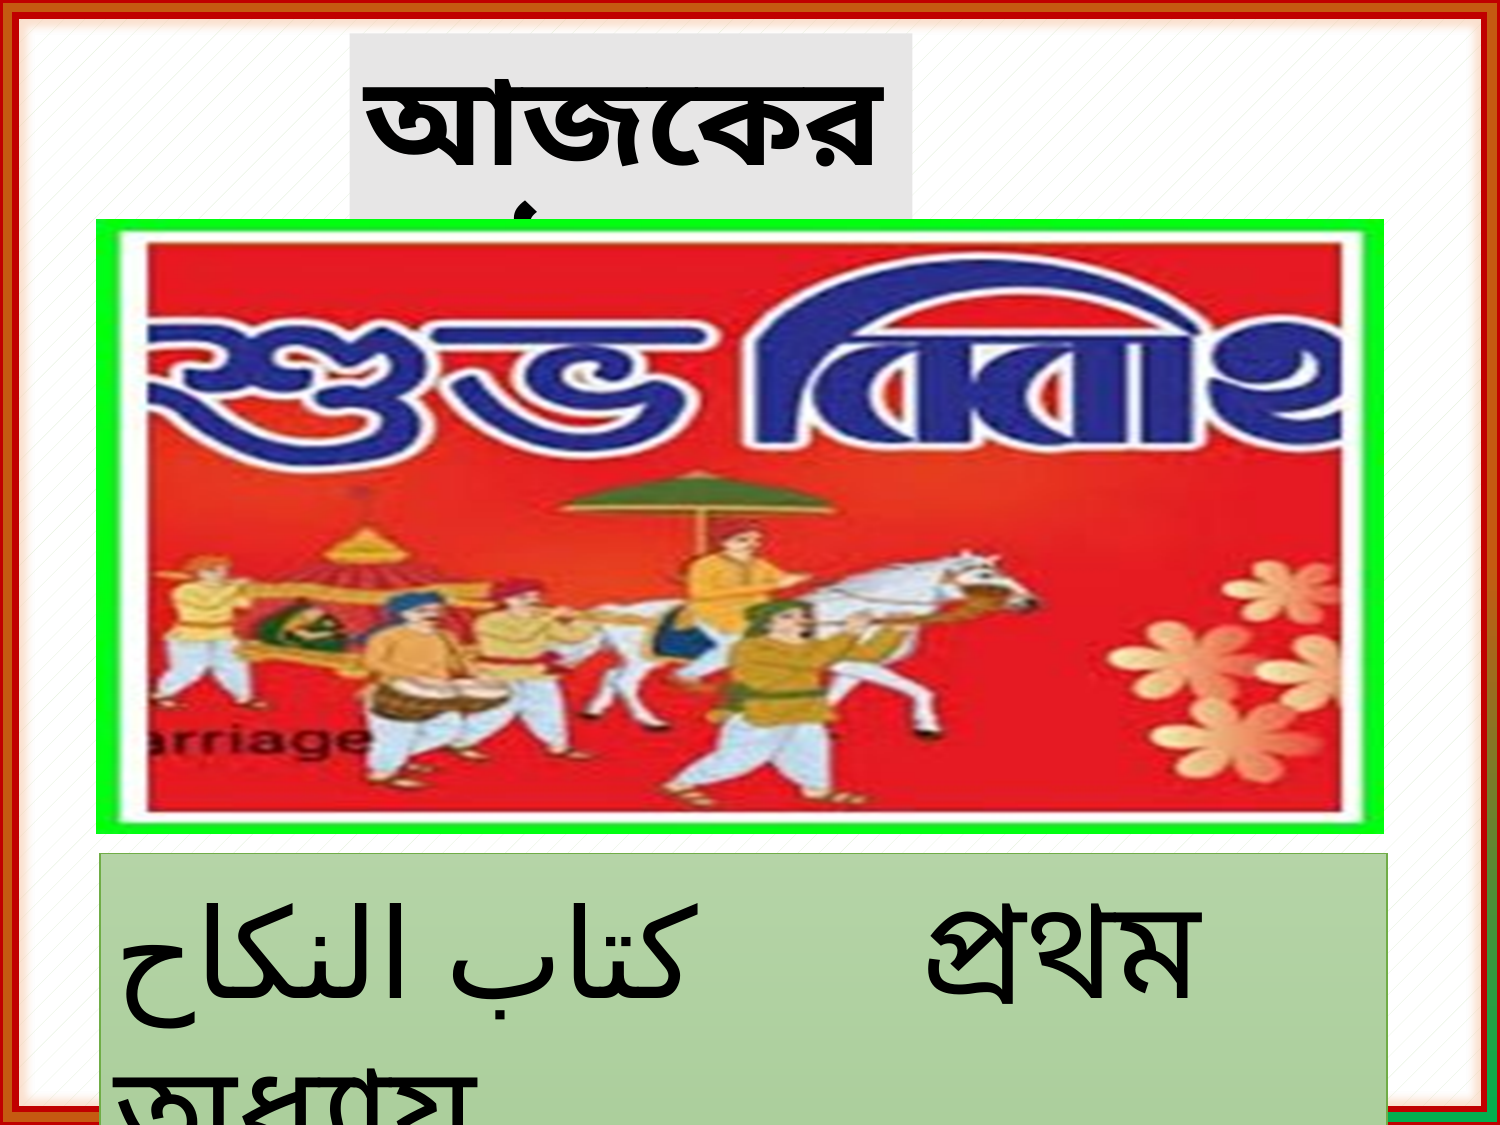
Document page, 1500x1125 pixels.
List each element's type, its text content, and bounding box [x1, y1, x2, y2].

text_box کتاب النکاح প্রথম অধ্যায় [99, 853, 1388, 1125]
picture [96, 219, 1384, 834]
text_box আজকের পাঠ [349, 33, 913, 219]
